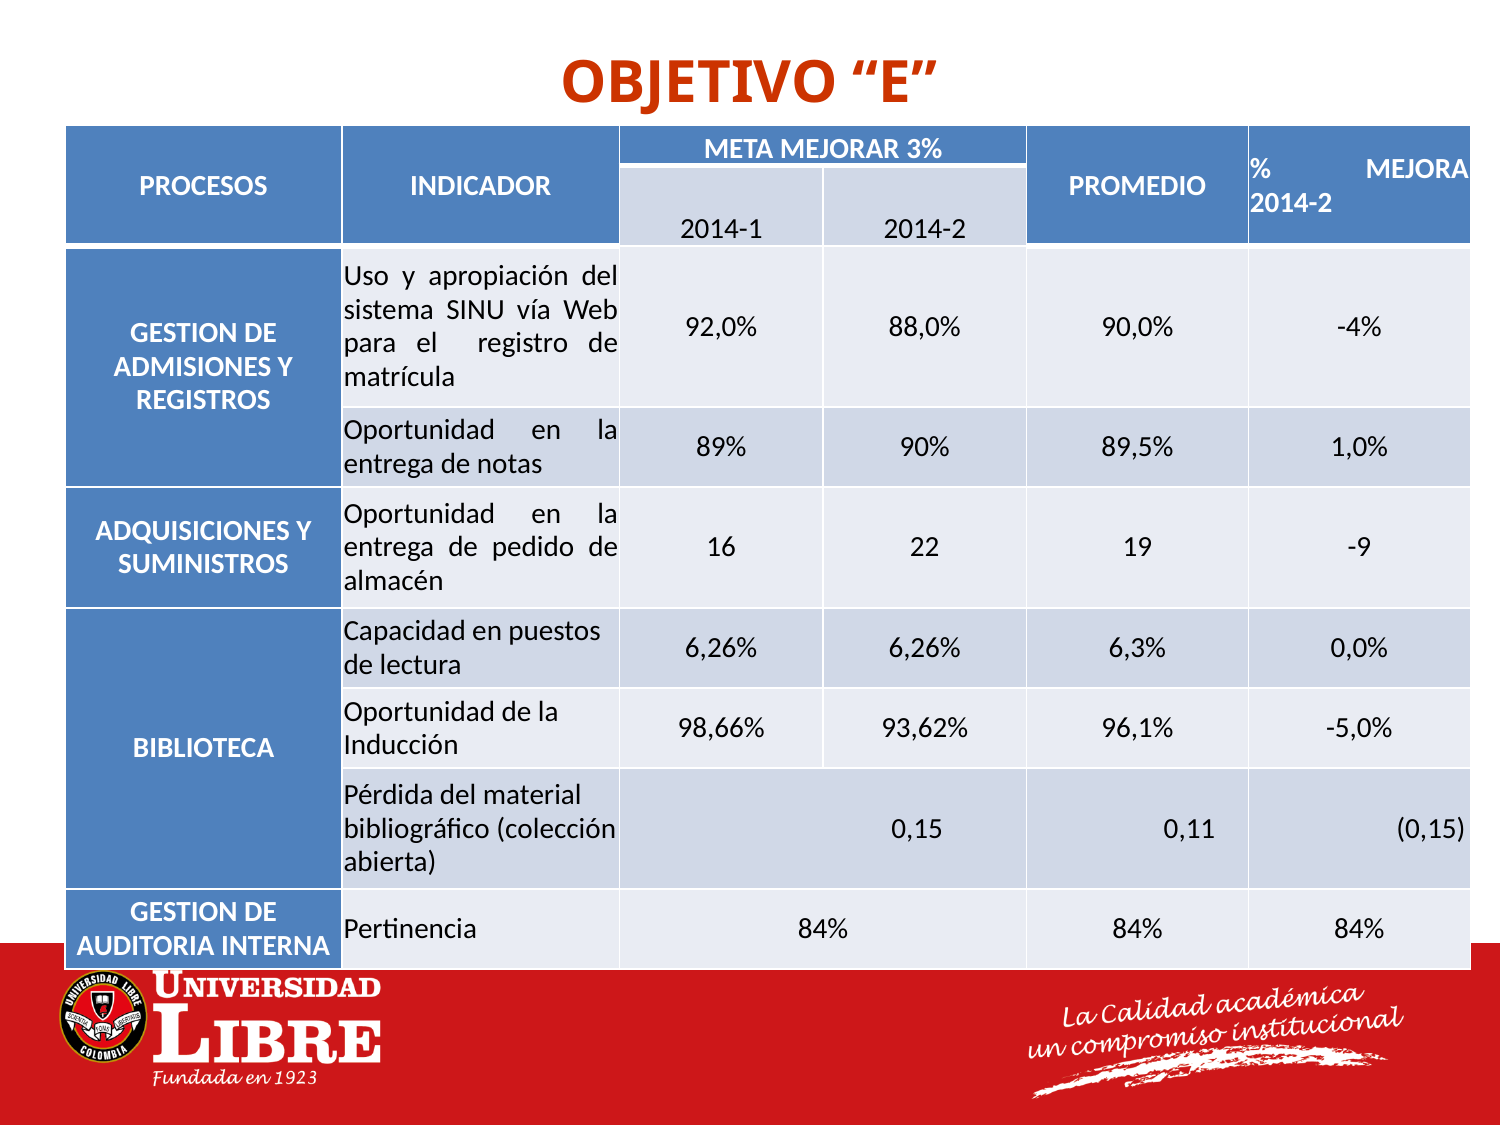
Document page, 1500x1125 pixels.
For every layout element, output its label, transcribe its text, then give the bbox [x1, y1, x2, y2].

picture [0, 943, 1500, 1125]
table_cell GESTION DE AUDITORIA INTERNA [66, 890, 341, 941]
table_cell 93,62% [824, 689, 1026, 767]
title OBJETIVO “E” [73, 0, 1424, 125]
table_cell 89% [620, 408, 822, 486]
table_header META MEJORAR 3% [620, 126, 1026, 163]
table_cell 6,3% [1027, 609, 1248, 687]
table_header % MEJORA 2014-2 [1249, 126, 1470, 243]
table_cell 22 [824, 488, 1026, 607]
table_cell Oportunidad en la entrega de notas [343, 408, 619, 486]
table_cell GESTION DE ADMISIONES Y REGISTROS [66, 249, 341, 486]
table_cell Oportunidad en la entrega de pedido de almacén [343, 488, 619, 607]
table_cell 84% [620, 890, 1026, 941]
table_cell 92,0% [620, 247, 822, 406]
table_cell 84% [1249, 890, 1470, 941]
table_cell Pérdida del material bibliográfico (colección abierta) [343, 769, 619, 888]
table_cell 90,0% [1027, 249, 1248, 406]
table_cell 0,0% [1249, 609, 1470, 687]
table_cell -4% [1249, 249, 1470, 406]
table_cell ADQUISICIONES Y SUMINISTROS [66, 488, 341, 607]
table_cell 0,15 [620, 769, 1026, 888]
table_cell 16 [620, 488, 822, 607]
table_cell 96,1% [1027, 689, 1248, 767]
table_cell -9 [1249, 488, 1470, 607]
table_cell 6,26% [620, 609, 822, 687]
table_cell Pertinencia [343, 890, 619, 941]
table_cell 89,5% [1027, 408, 1248, 486]
table_cell 1,0% [1249, 408, 1470, 486]
table_cell -5,0% [1249, 689, 1470, 767]
table_header INDICADOR [343, 126, 619, 243]
table_header PROCESOS [66, 126, 341, 243]
table_cell 84% [1027, 890, 1248, 941]
table_cell Oportunidad de la Inducción [343, 689, 619, 767]
table_cell 19 [1027, 488, 1248, 607]
table_header PROMEDIO [1027, 126, 1248, 243]
table_cell 90% [824, 408, 1026, 486]
table_cell 2014-2 [824, 168, 1026, 245]
table_cell 2014-1 [620, 168, 822, 245]
table_cell 88,0% [824, 247, 1026, 406]
table_cell 98,66% [620, 689, 822, 767]
table_cell Capacidad en puestos de lectura [343, 609, 619, 687]
table_cell BIBLIOTECA [66, 609, 341, 888]
table_cell 6,26% [824, 609, 1026, 687]
table_cell 0,11 [1027, 769, 1248, 888]
table_cell (0,15) [1249, 769, 1470, 888]
table_cell Uso y apropiación del sistema SINU vía Web para el registro de matrícula [343, 249, 619, 406]
